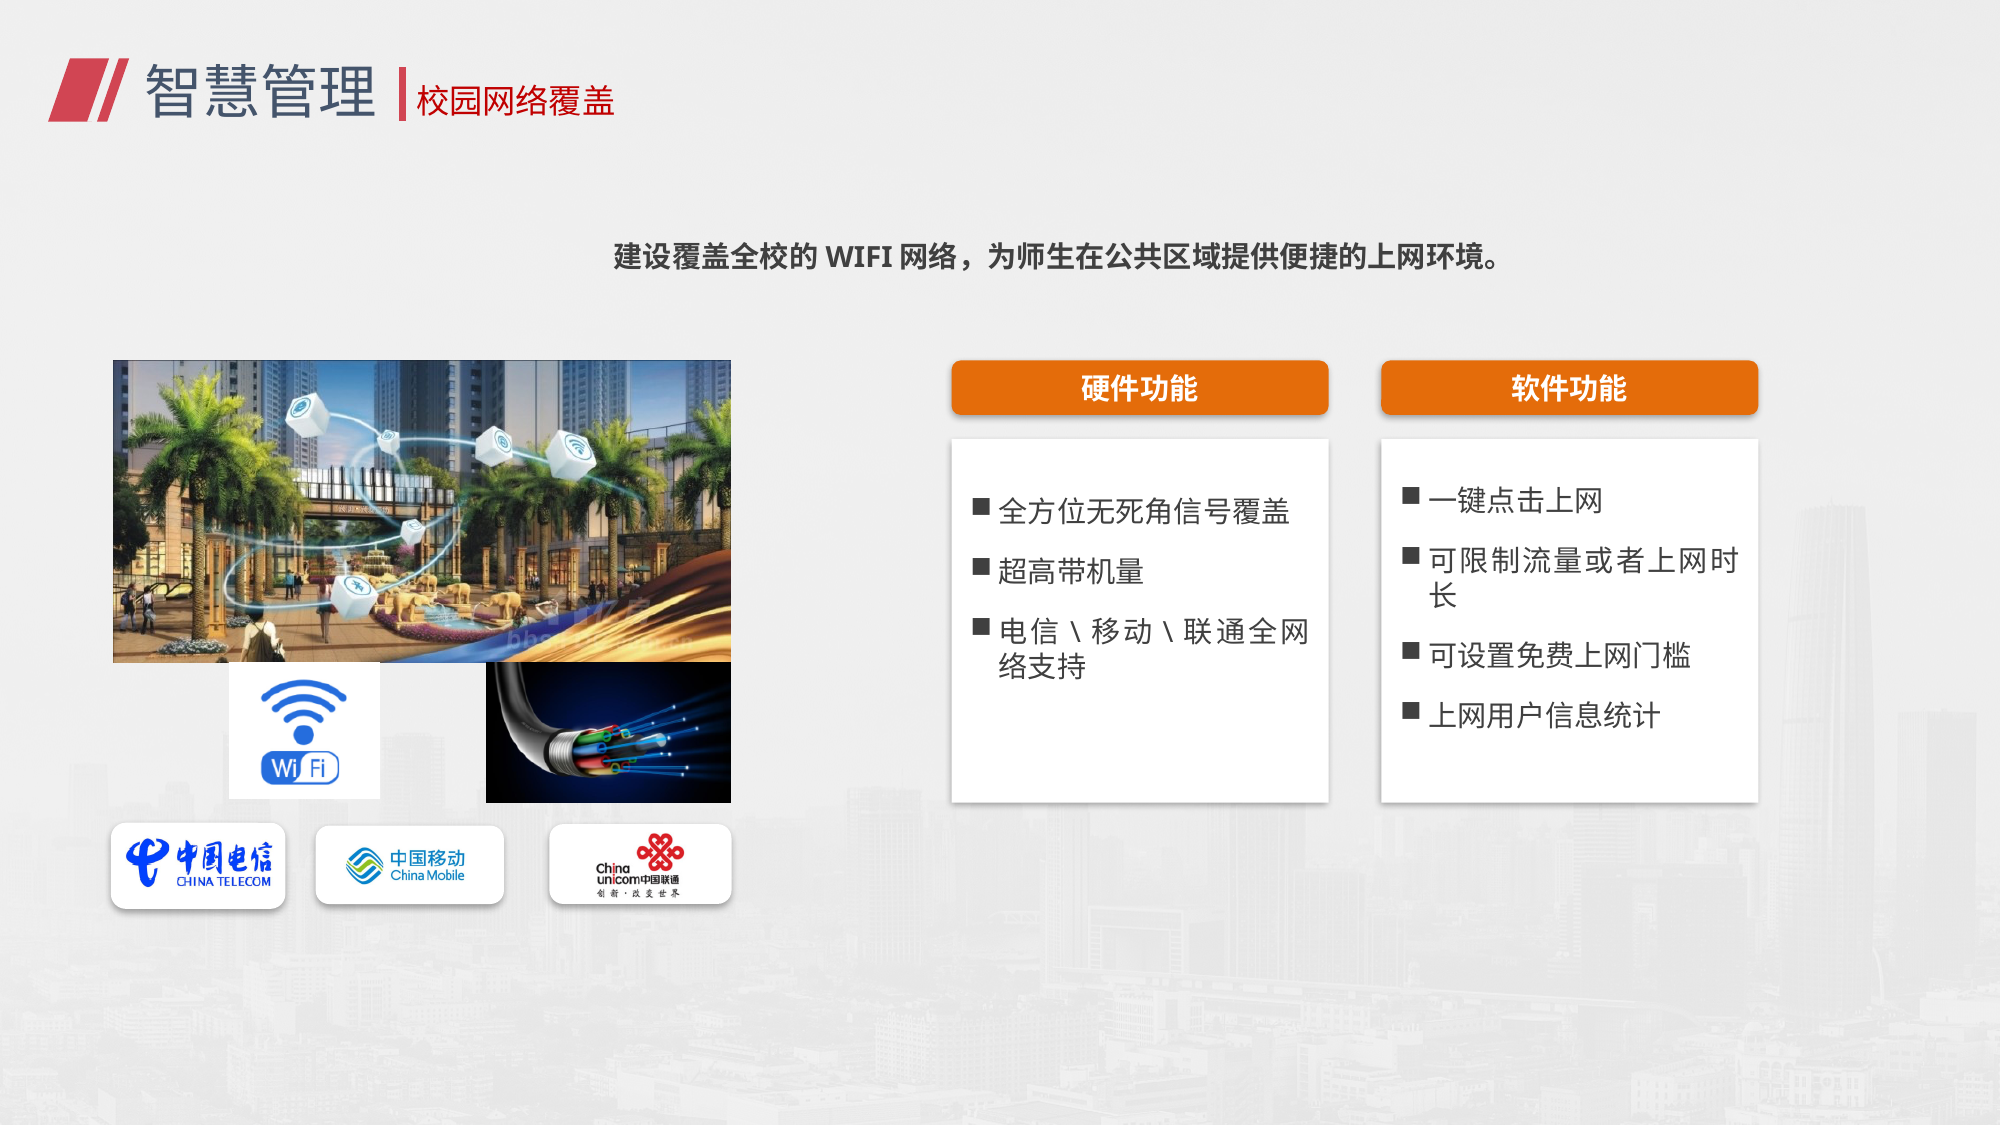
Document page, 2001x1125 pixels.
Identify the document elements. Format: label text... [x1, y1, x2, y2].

text_box [1381, 605, 1759, 803]
text_box 硬件功能 [951, 360, 1329, 415]
text_box 全方位无死角信号覆盖 超高带机量 电信\移动\联通全网络支持 [951, 479, 1329, 638]
text_box [951, 616, 1329, 803]
text_box 软件功能 [1381, 360, 1759, 415]
title 智慧管理 校园网络覆盖 [129, 47, 646, 133]
text_box [951, 438, 1329, 502]
text_box 一键点击上网 可限制流量或者上网时长 可设置免费上网门槛 上网用户信息统计 [1381, 469, 1759, 627]
text_box [398, 66, 407, 122]
text_box [1381, 438, 1759, 491]
text_box 建设覆盖全校的WIFI网络，为师生在公共区域提供便捷的上网环境。 [389, 230, 1739, 281]
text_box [111, 360, 731, 909]
